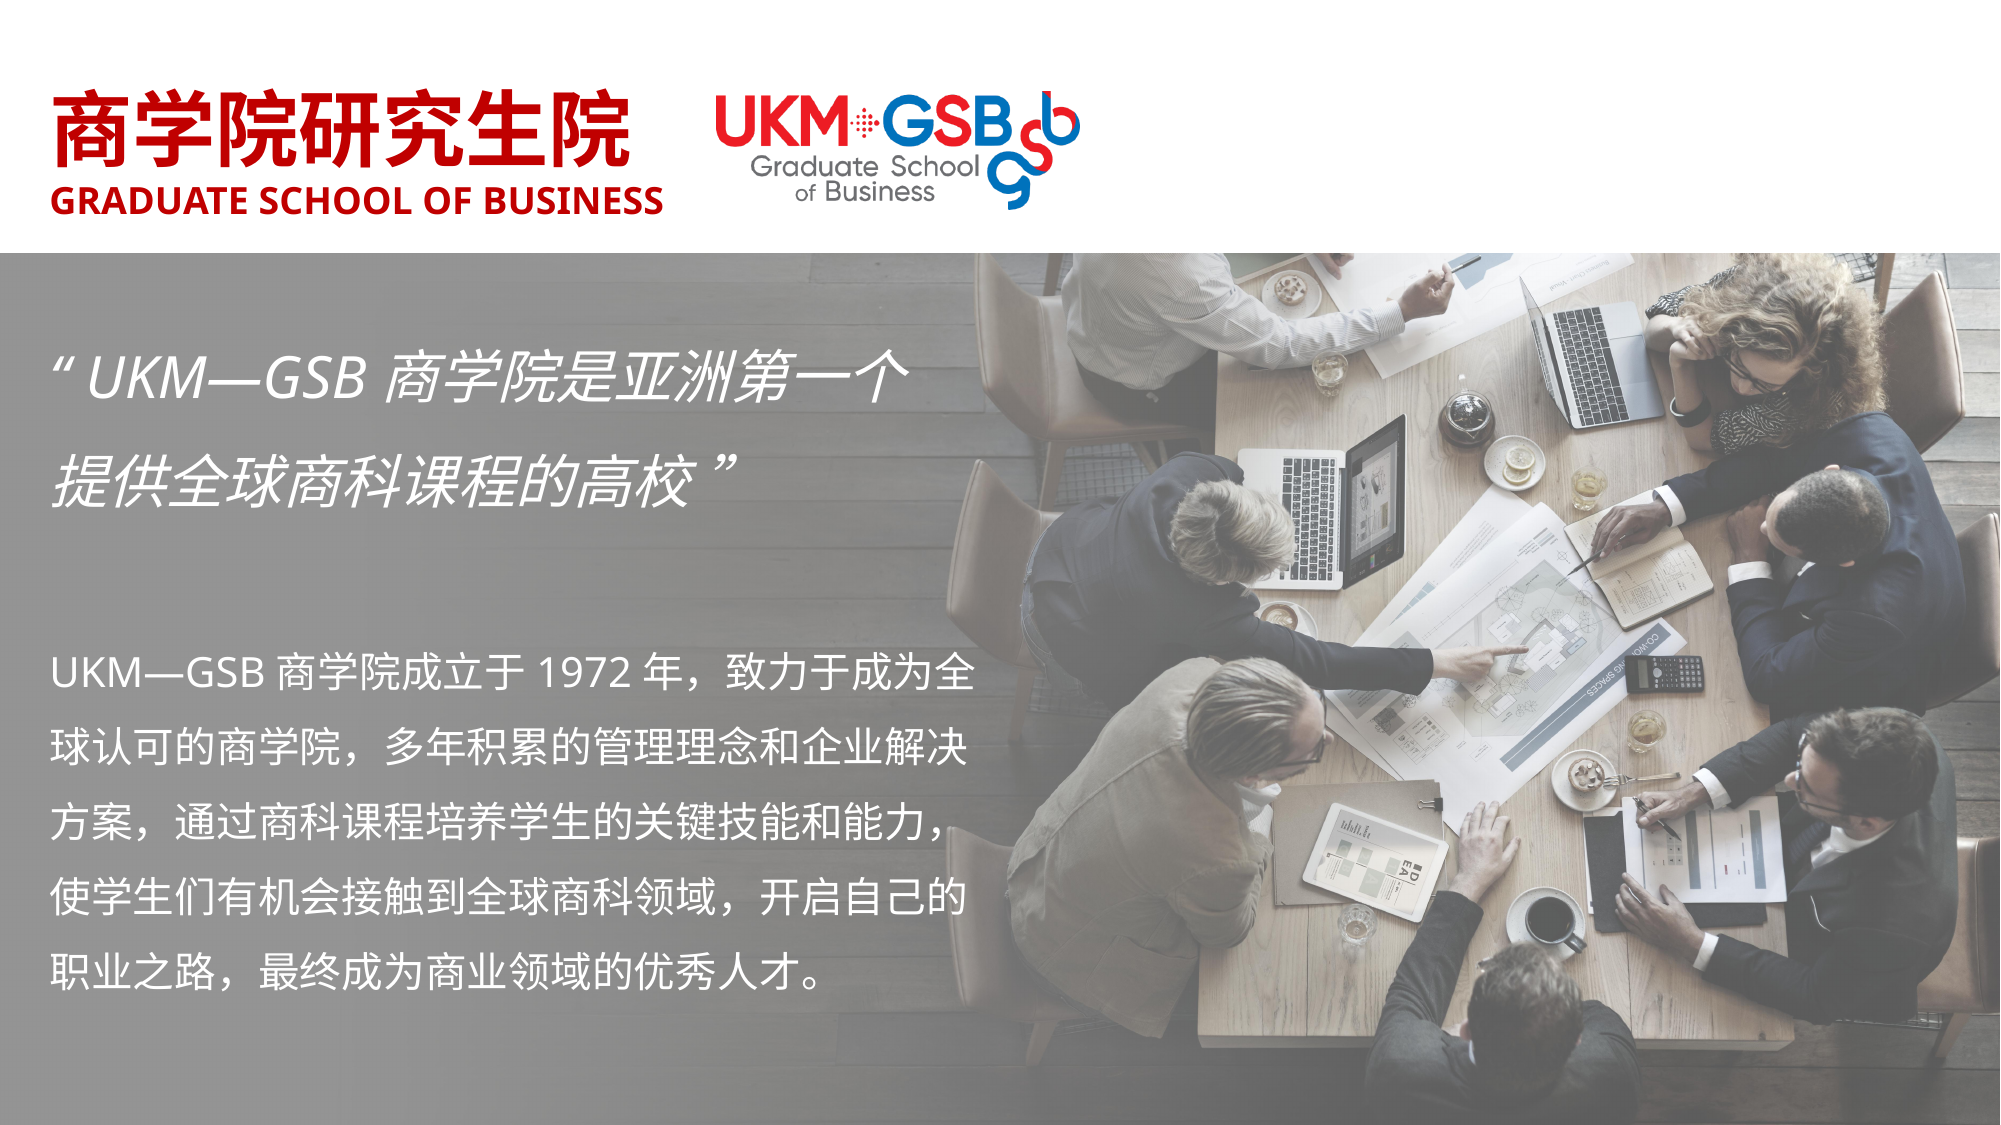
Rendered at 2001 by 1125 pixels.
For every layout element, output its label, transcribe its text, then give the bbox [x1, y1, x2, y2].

text_box 商学院研究生院 GRADUATE SCHOOL OF BUSINESS [34, 69, 981, 230]
picture [0, 253, 2000, 1125]
picture [716, 91, 1080, 210]
